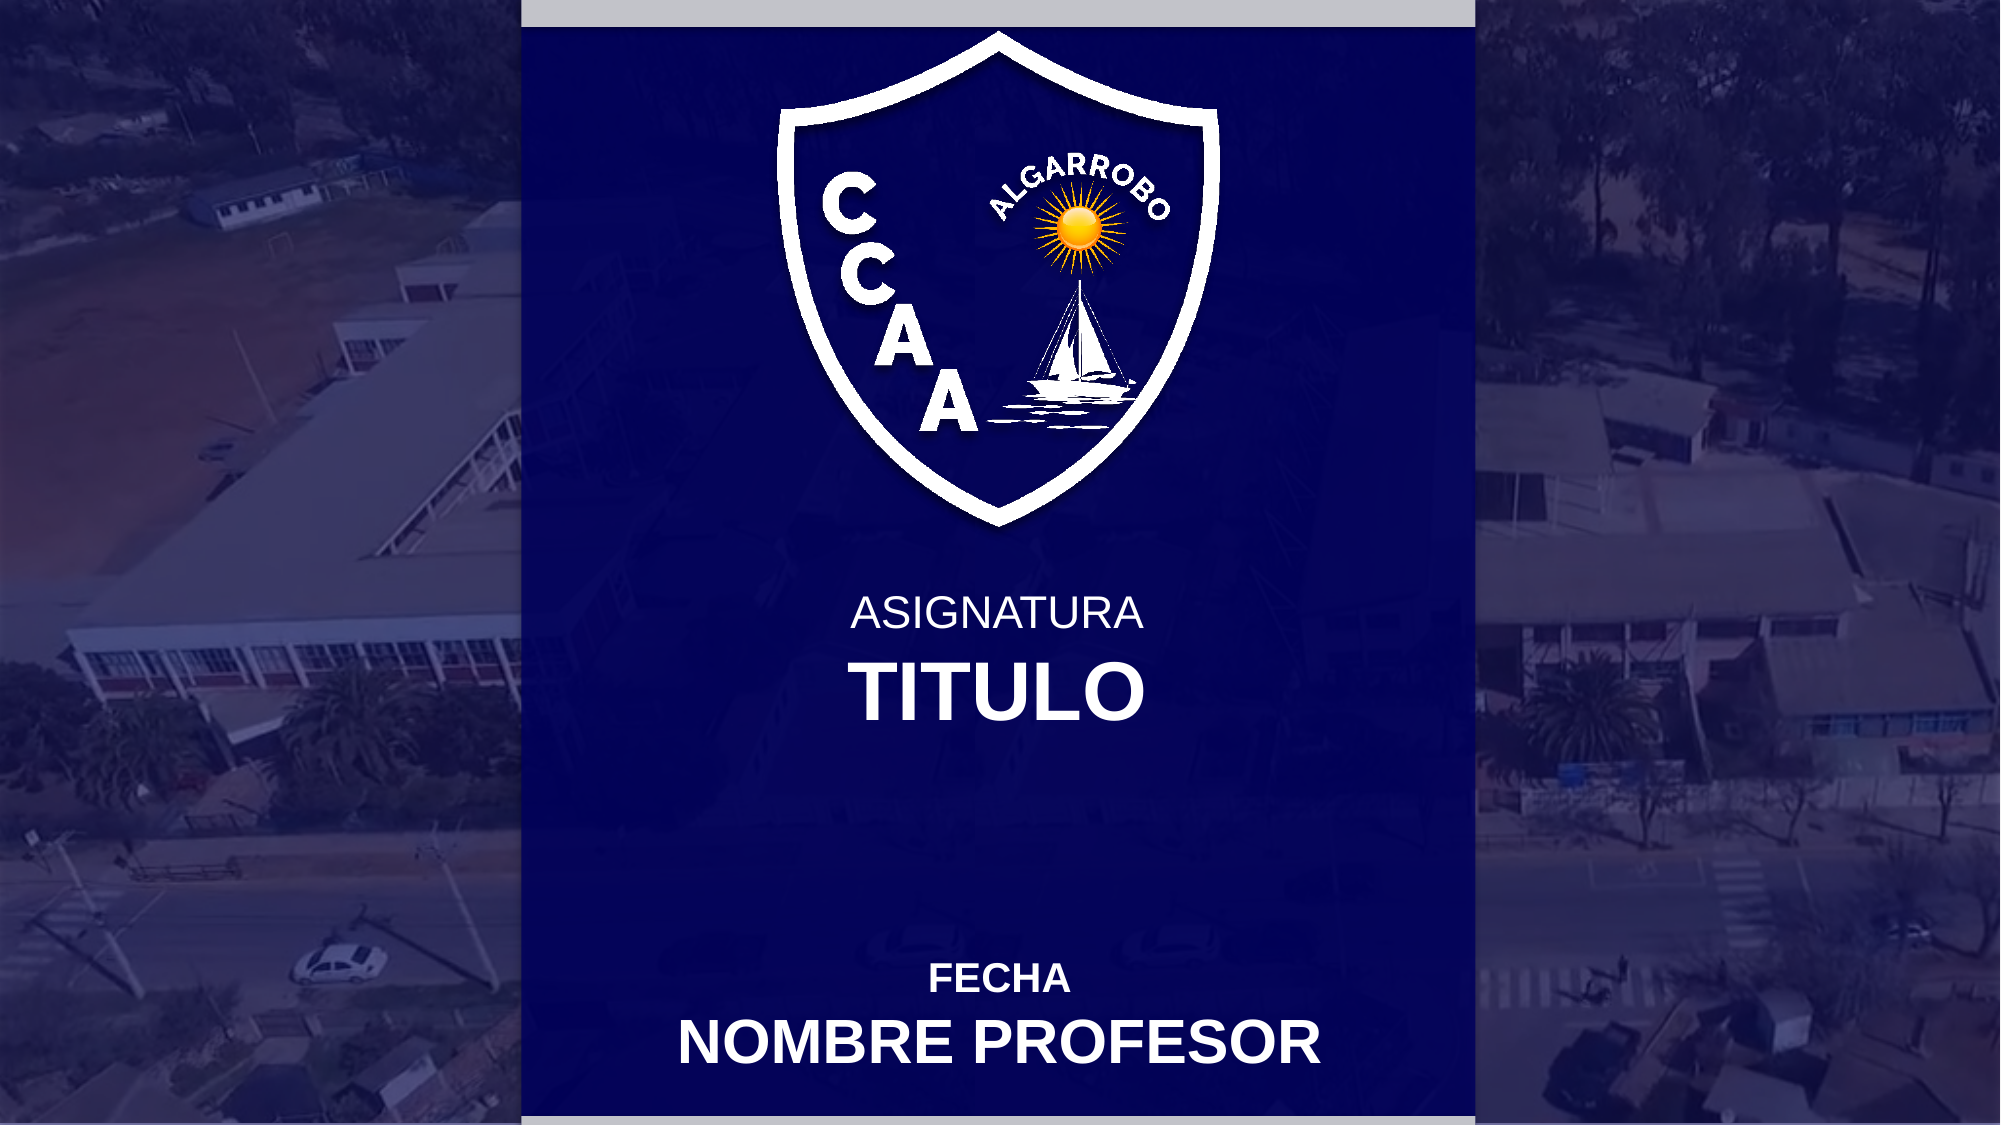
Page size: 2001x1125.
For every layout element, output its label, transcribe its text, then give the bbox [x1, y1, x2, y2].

text_box FECHA NOMBRE PROFESOR [558, 943, 1442, 1084]
picture [777, 30, 1220, 527]
text_box ASIGNATURA TITULO [522, 574, 1473, 745]
